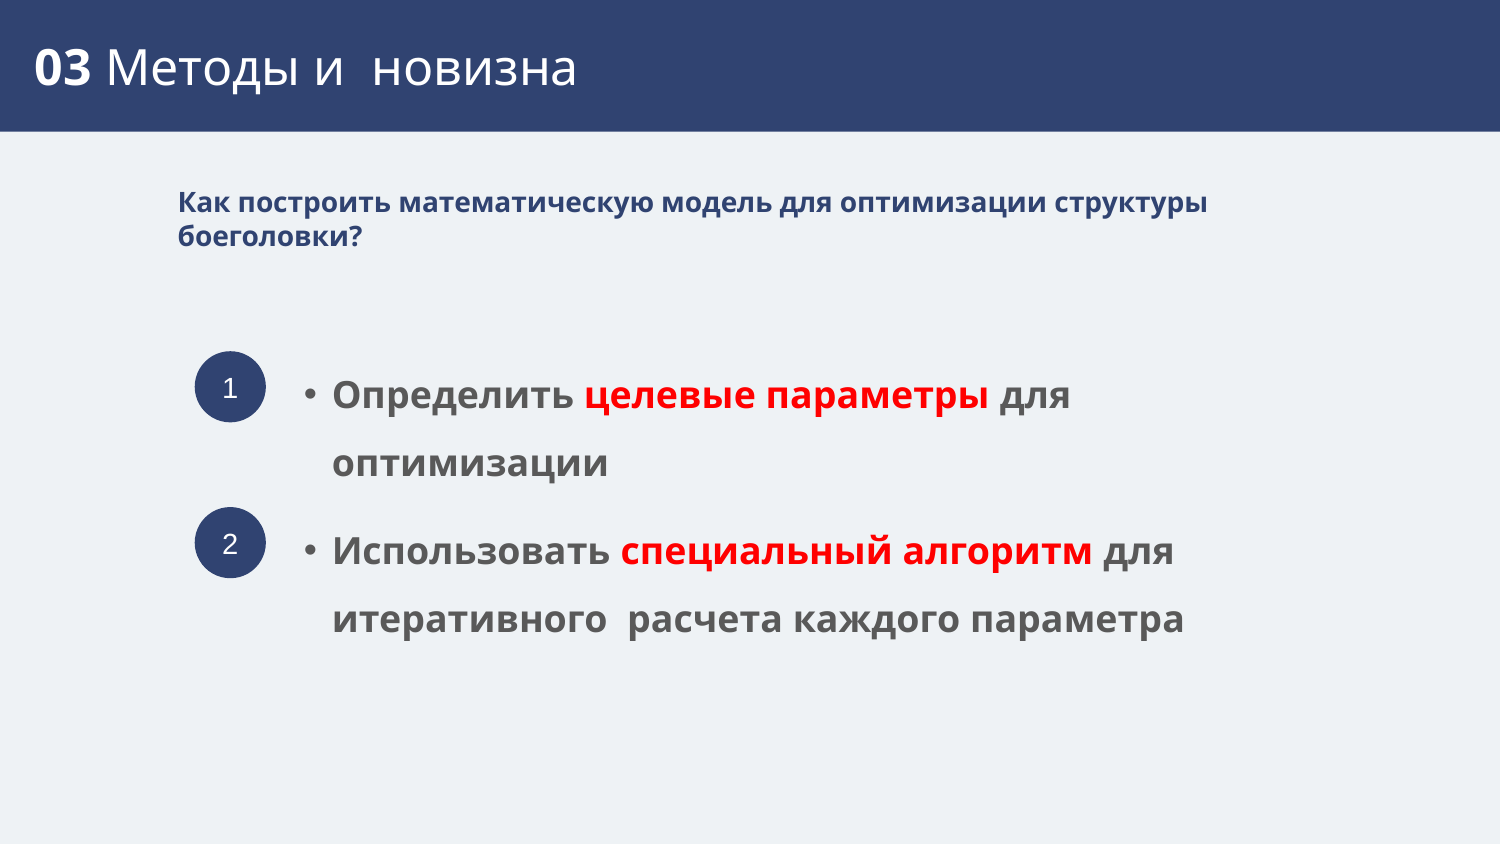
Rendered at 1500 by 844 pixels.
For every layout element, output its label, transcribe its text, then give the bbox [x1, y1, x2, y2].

text_box Использовать специальный алгоритм для итеративного расчета каждого параметра [288, 497, 1278, 648]
text_box 03 Методы и новизна [19, 28, 594, 103]
text_box 2 [193, 506, 267, 580]
text_box [0, 0, 1500, 133]
text_box Определить целевые параметры для оптимизации [288, 341, 1162, 492]
text_box 1 [193, 350, 267, 424]
text_box Как построить математическую модель для оптимизации структуры боеголовки? [162, 177, 1415, 260]
